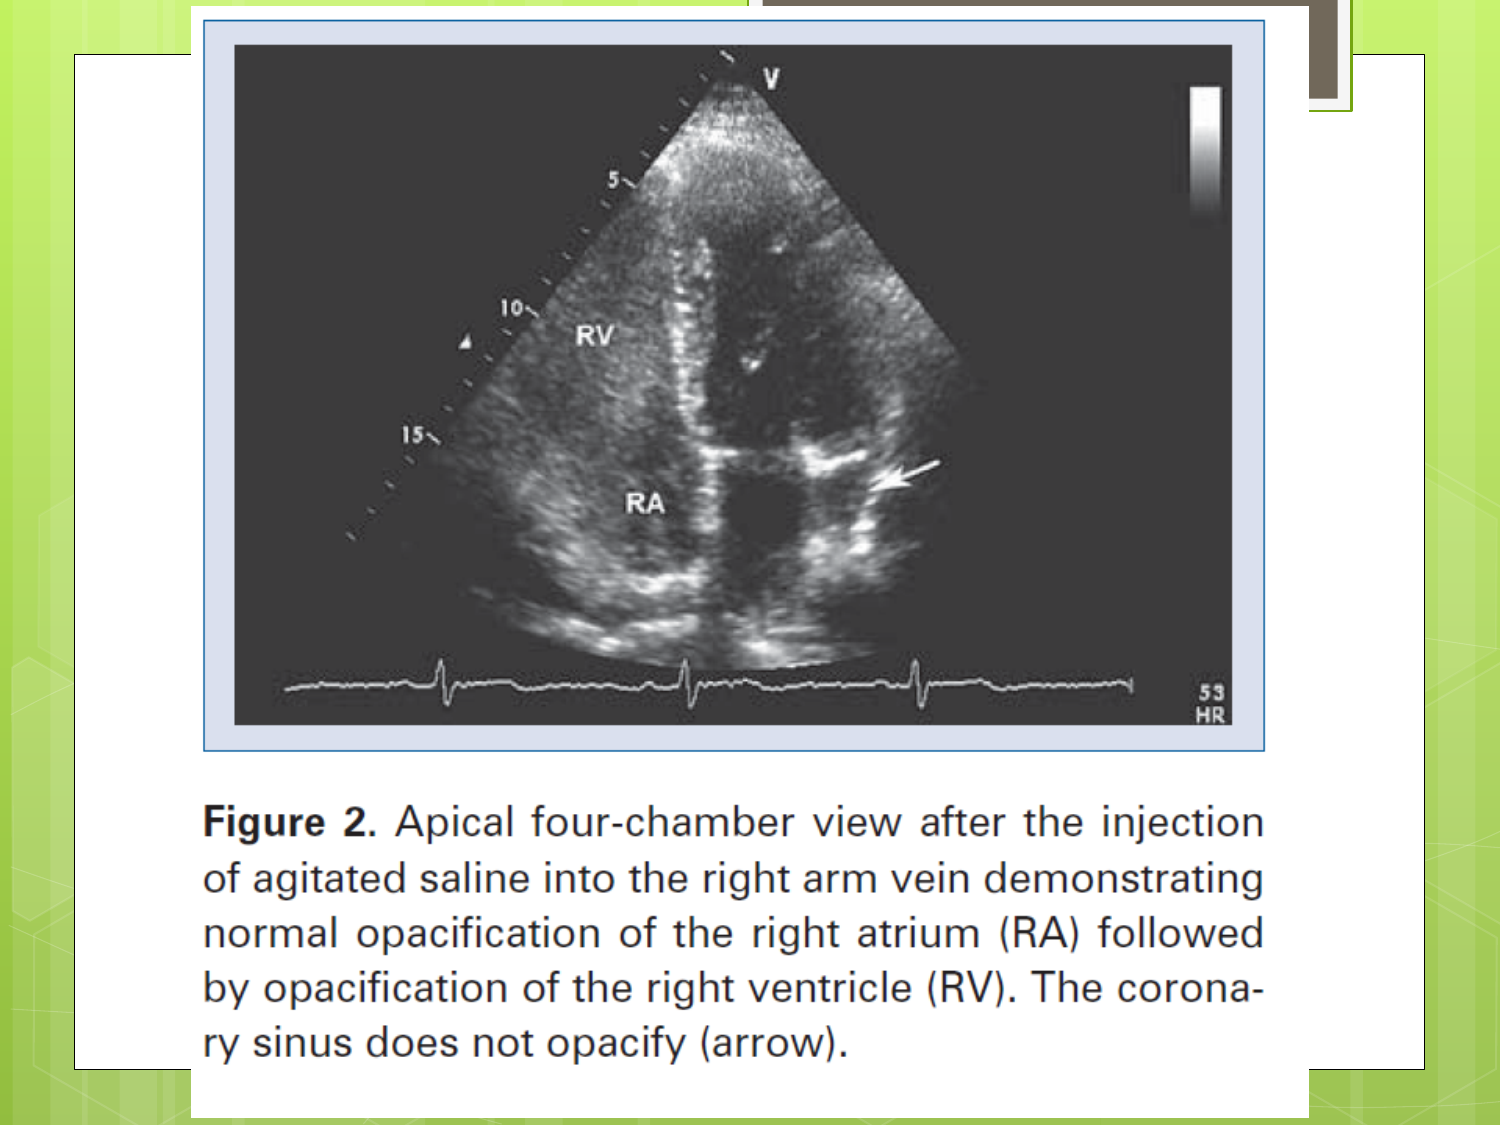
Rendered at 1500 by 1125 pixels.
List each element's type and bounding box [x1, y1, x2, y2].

picture [191, 6, 1309, 1119]
